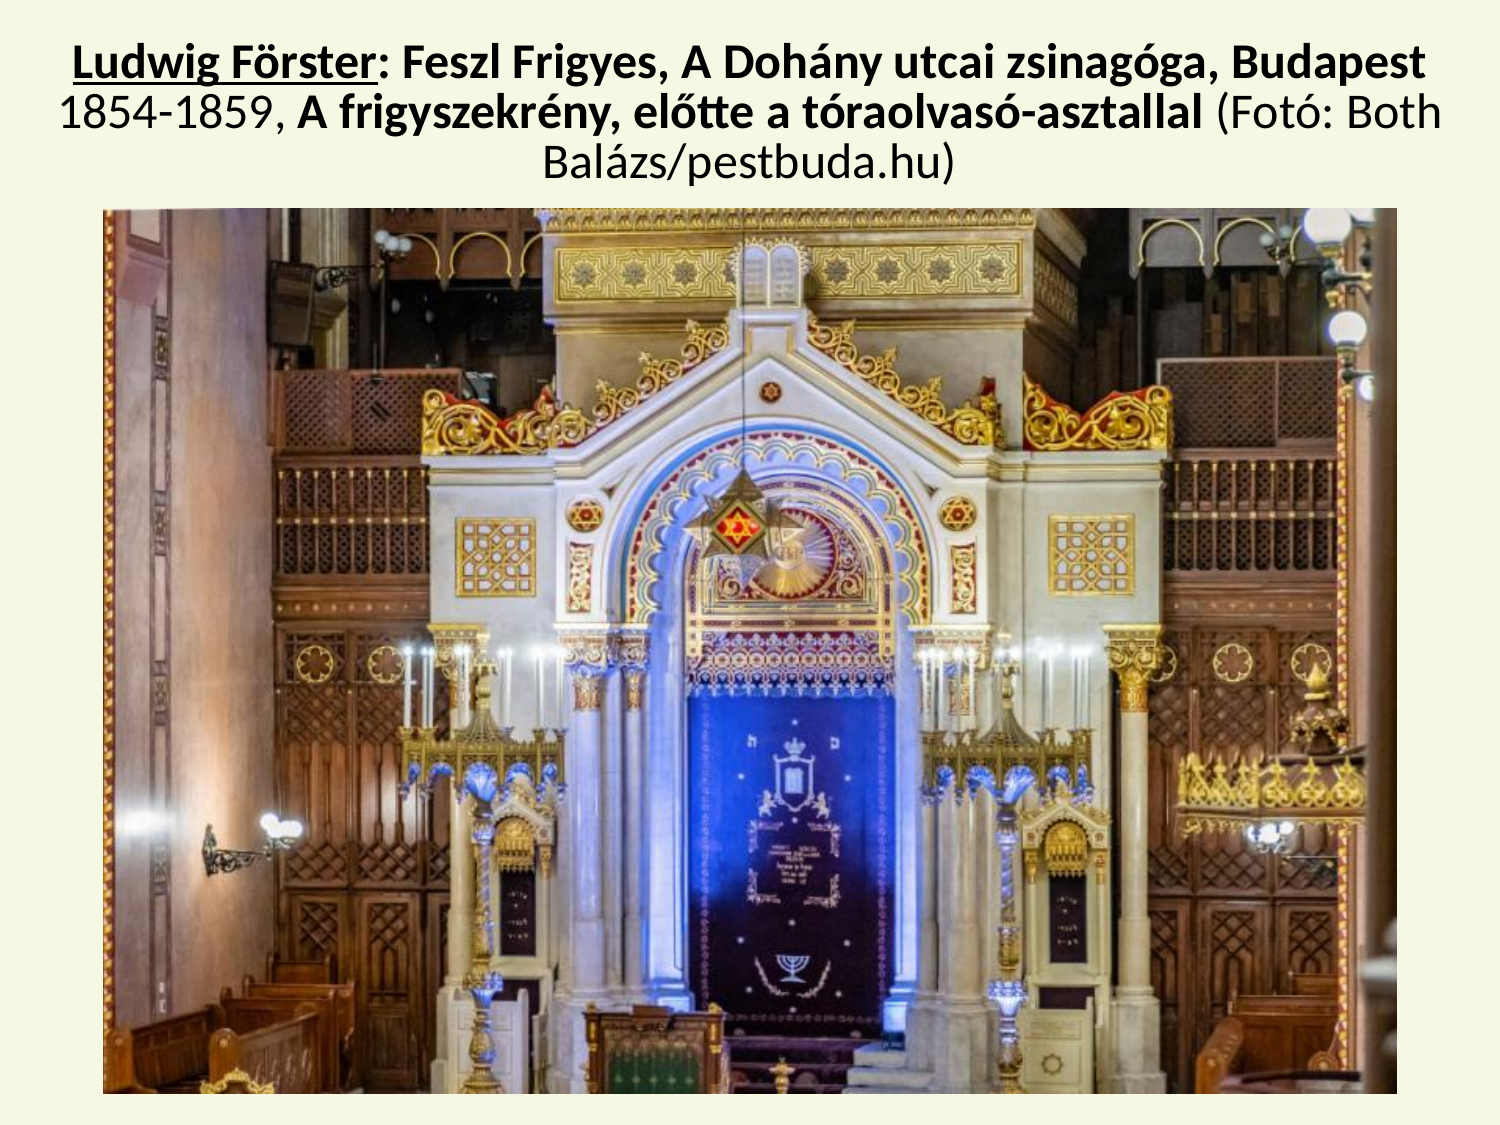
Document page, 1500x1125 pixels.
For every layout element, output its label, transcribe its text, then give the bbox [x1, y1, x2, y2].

text_box Ludwig Förster: Feszl Frigyes, A Dohány utcai zsinagóga, Budapest 1854-1859, A frigyszekrény, előtte a tóraolvasó-asztallal (Fotó: Both Balázs/pestbuda.hu) [0, 30, 1500, 196]
picture [103, 207, 1397, 1095]
